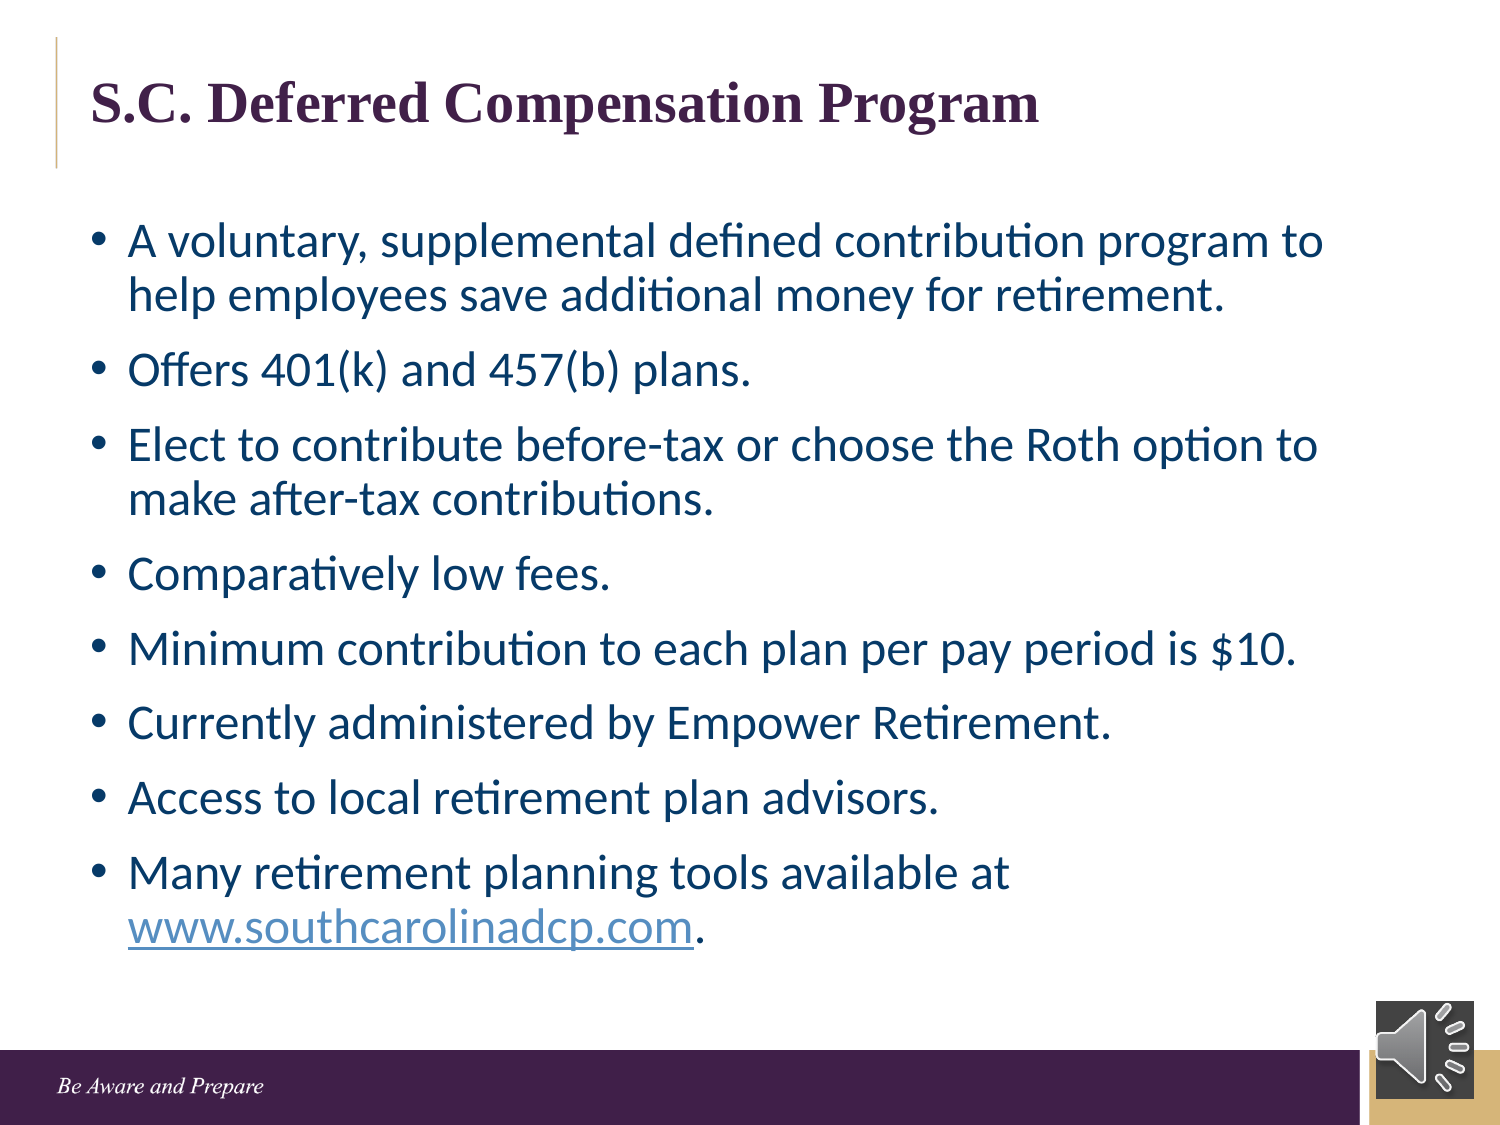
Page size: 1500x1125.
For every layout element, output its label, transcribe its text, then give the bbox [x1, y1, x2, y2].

title S.C. Deferred Compensation Program [75, 37, 1425, 170]
list A voluntary, supplemental defined contribution program to help employees save additional money for retirement. Offers 401(k) and 457(b) plans. Elect to contribute before-tax or choose the Roth option to make after-tax contributions. Comparatively low fees. Minimum contribution to each plan per pay period is $10. Currently administered by Empower Retirement. Access to local retirement plan advisors. Many retirement planning tools available at www.southcarolinadcp.com. [75, 206, 1425, 1032]
picture [0, 0, 1500, 1125]
slide_number 7 [1368, 1050, 1500, 1125]
